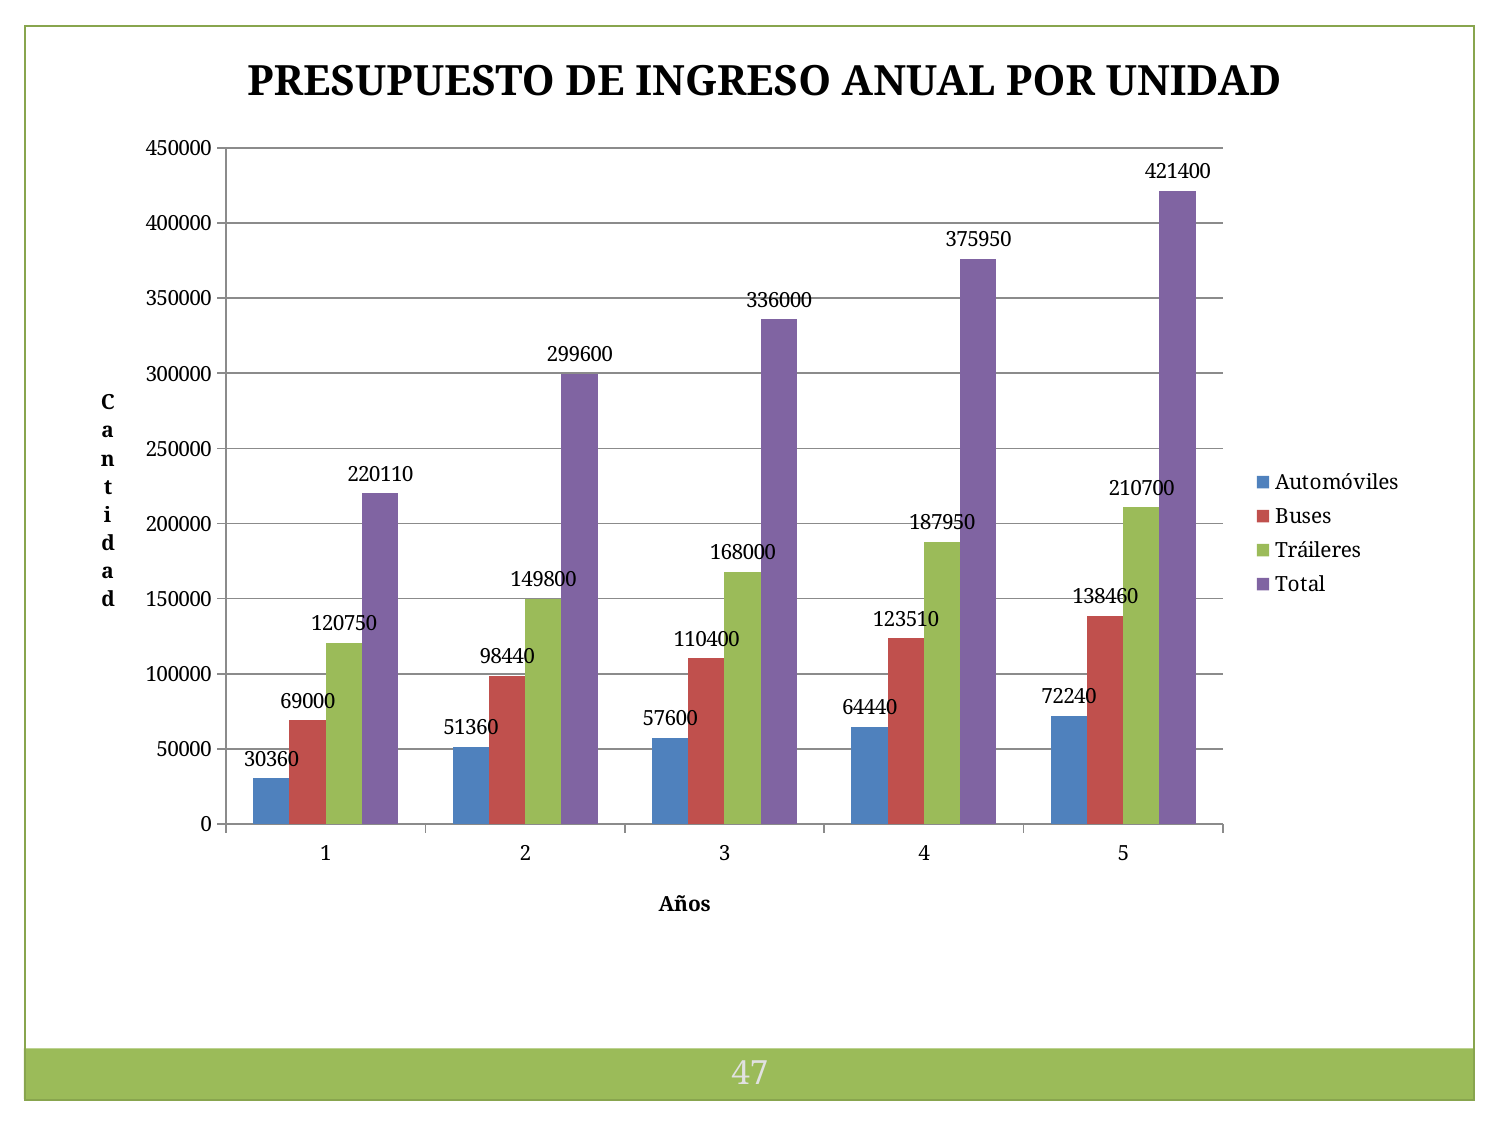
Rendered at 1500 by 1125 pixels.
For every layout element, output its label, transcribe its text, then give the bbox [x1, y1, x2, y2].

text_box PRESUPUESTO DE INGRESO ANUAL POR UNIDAD [232, 46, 1297, 114]
chart [70, 116, 1419, 950]
slide_number 47 [699, 1037, 800, 1110]
